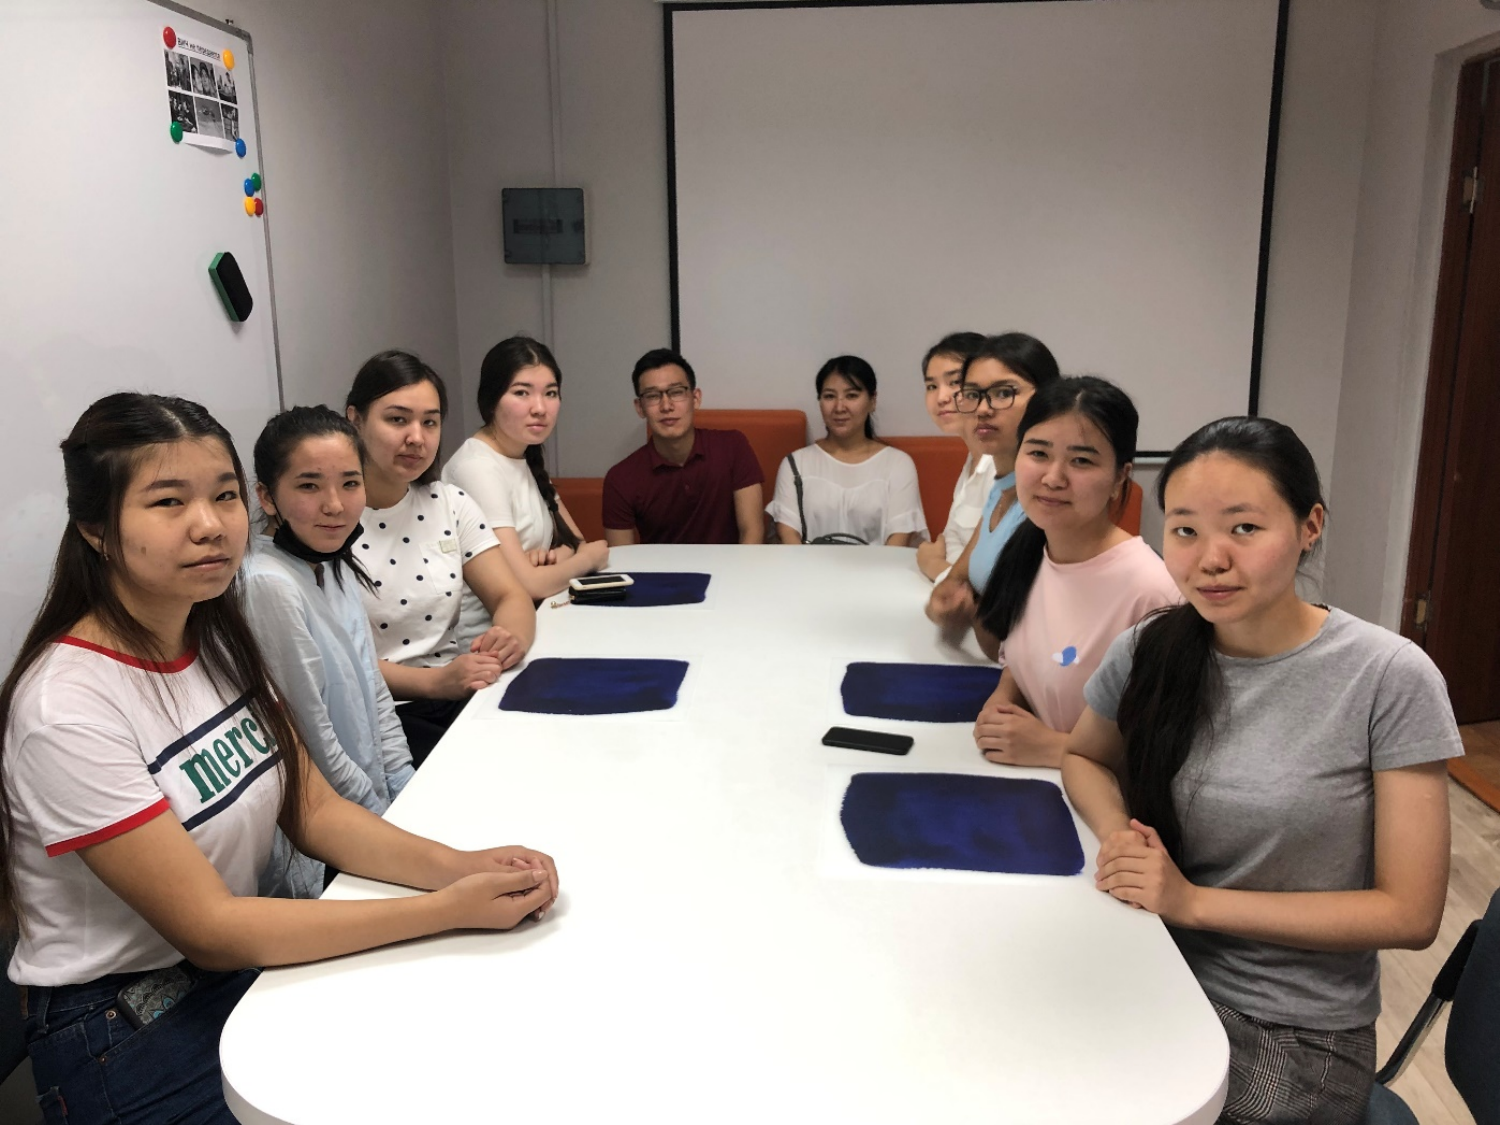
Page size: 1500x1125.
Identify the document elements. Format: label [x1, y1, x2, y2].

list [0, 0, 1500, 1125]
